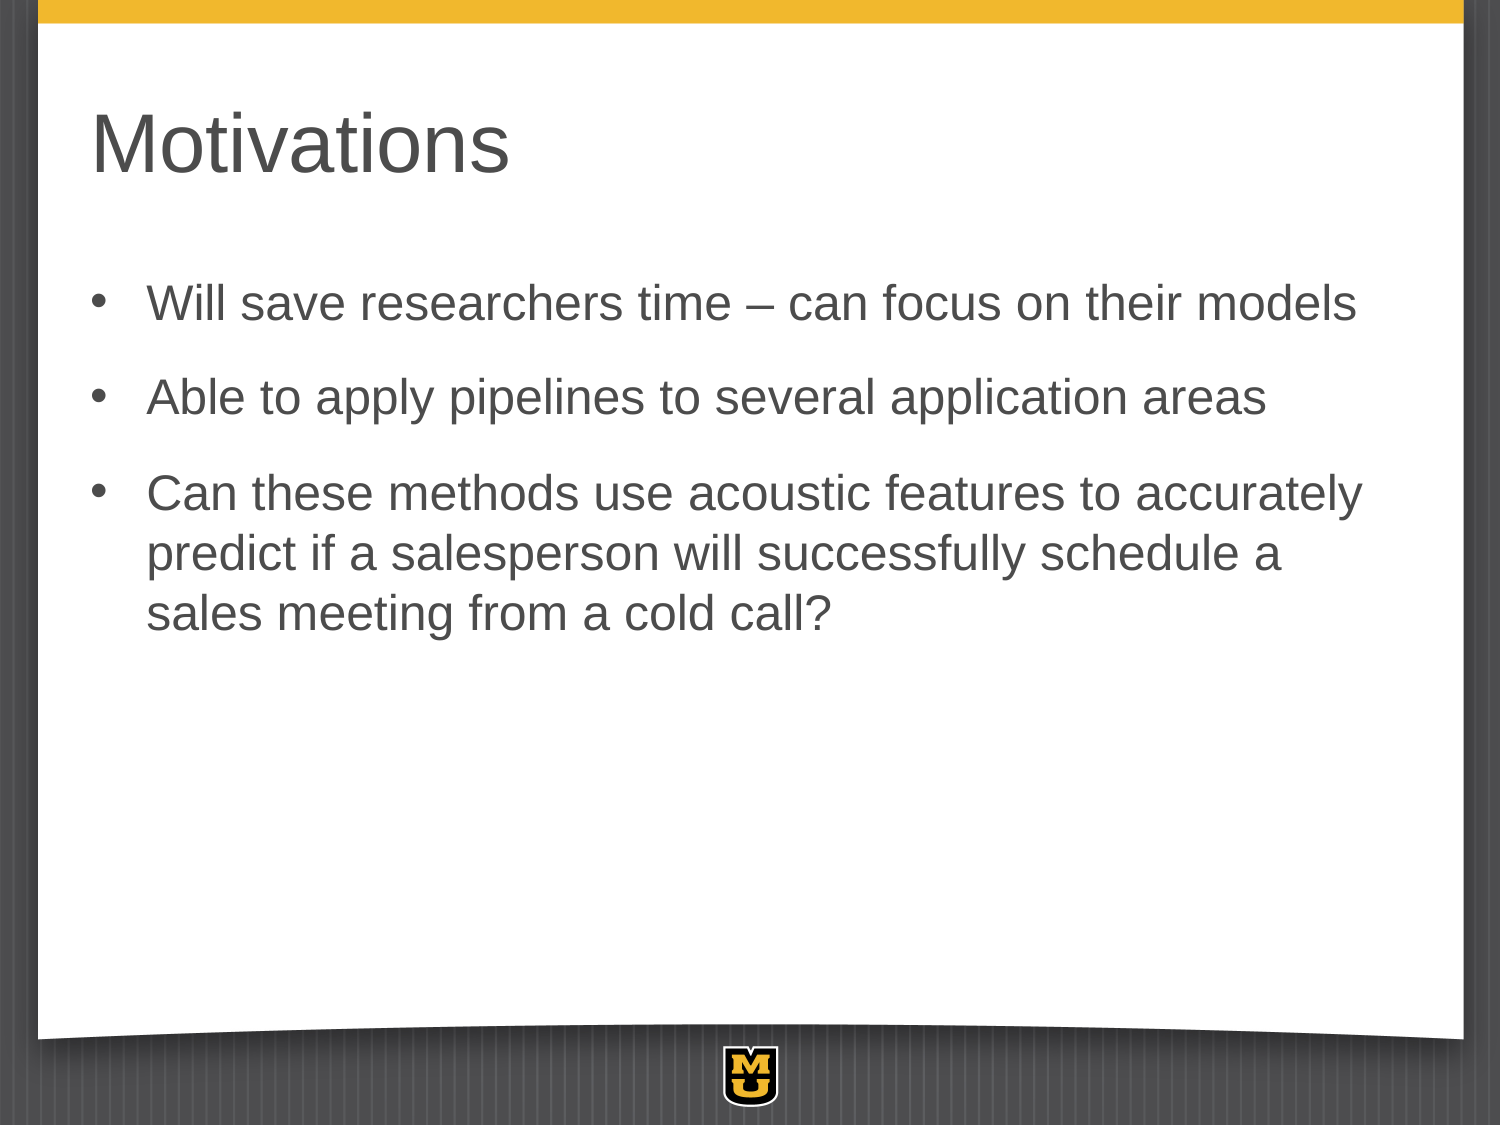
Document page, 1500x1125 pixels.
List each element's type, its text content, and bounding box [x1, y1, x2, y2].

picture [0, 0, 1500, 1125]
list Will save researchers time – can focus on their models Able to apply pipelines to several application areas Can these methods use acoustic features to accurately predict if a salesperson will successfully schedule a sales meeting from a cold call? [75, 262, 1425, 1005]
title Motivations [75, 45, 1425, 233]
